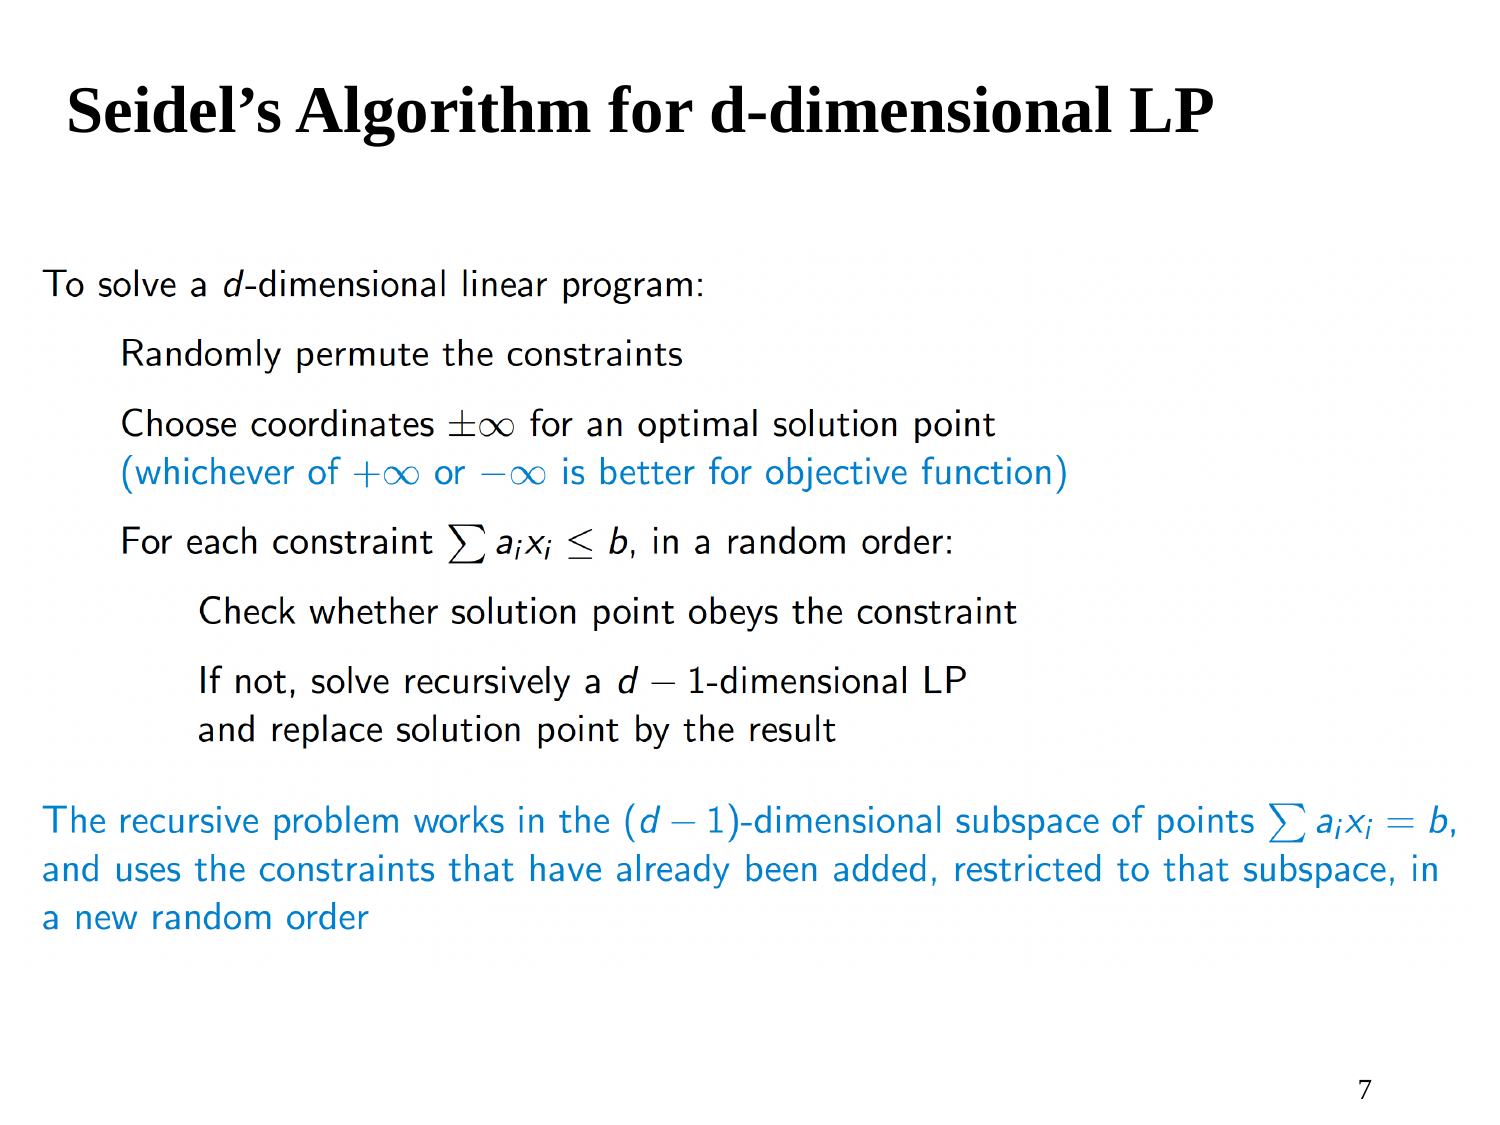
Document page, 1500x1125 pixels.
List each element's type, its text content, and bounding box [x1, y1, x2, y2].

title Seidel’s Algorithm for d-dimensional LP [51, 50, 1475, 163]
slide_number 7 [1264, 1062, 1388, 1100]
picture [20, 240, 1472, 973]
